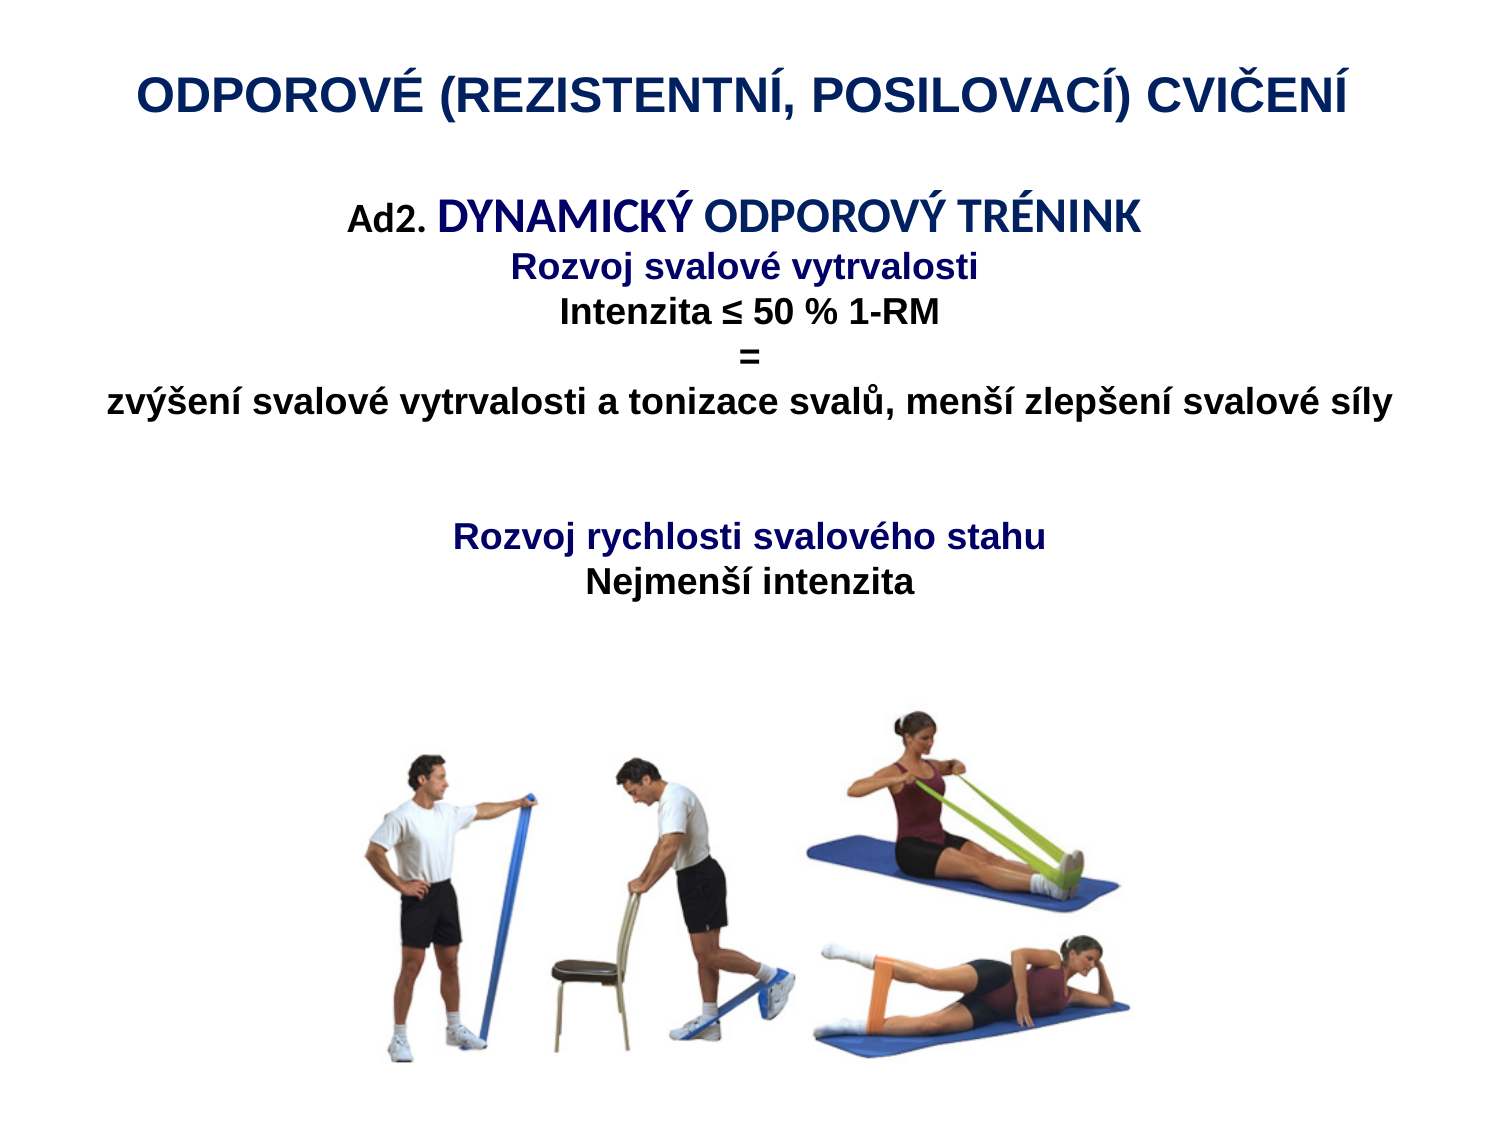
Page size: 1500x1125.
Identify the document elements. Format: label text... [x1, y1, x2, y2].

picture [359, 692, 1134, 1084]
text_box ODPOROVÉ (REZISTENTNÍ, POSILOVACÍ) CVIČENÍ Ad2. DYNAMICKÝ ODPOROVÝ TRÉNINK Rozvoj svalové vytrvalosti Intenzita ≤ 50 % 1-RM = zvýšení svalové vytrvalosti a tonizace svalů, menší zlepšení svalové síly Rozvoj rychlosti svalového stahu Nejmenší intenzita [41, 54, 1459, 655]
